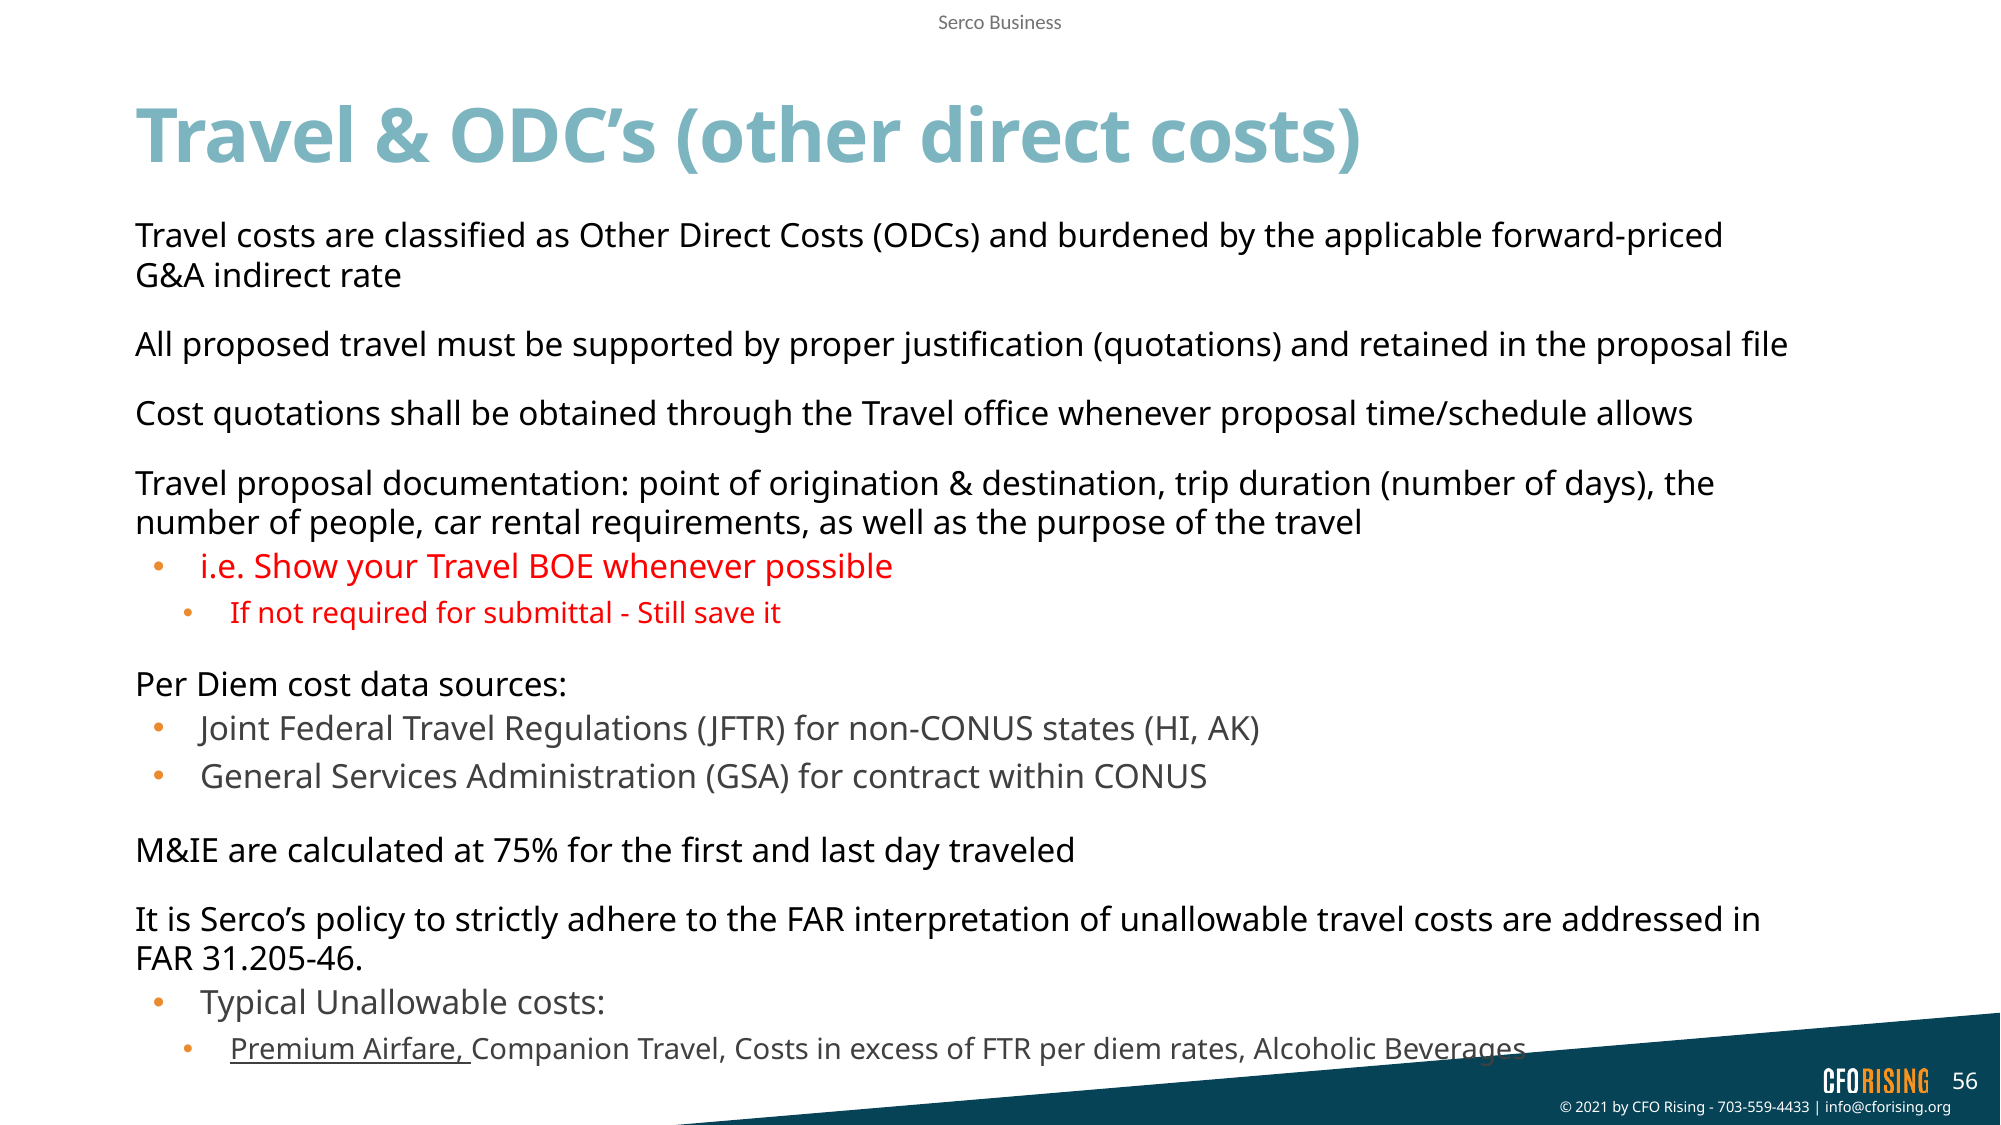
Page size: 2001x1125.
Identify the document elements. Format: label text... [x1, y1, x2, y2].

slide_number 56 [1937, 1052, 2000, 1113]
title Travel & ODC’s (other direct costs) [120, 49, 1845, 186]
list Travel costs are classified as Other Direct Costs (ODCs) and burdened by the applicable forward-priced G&A indirect rate All proposed travel must be supported by proper justification (quotations) and retained in the proposal file Cost quotations shall be obtained through the Travel office whenever proposal time/schedule allows Travel proposal documentation: point of origination & destination, trip duration (number of days), the number of people, car rental requirements, as well as the purpose of the travel i.e. Show your Travel BOE whenever possible If not required for submittal - Still save it Per Diem cost data sources: Joint Federal Travel Regulations (JFTR) for non-CONUS states (HI, AK) General Services Administration (GSA) for contract within CONUS M&IE are calculated at 75% for the first and last day traveled It is Serco’s policy to strictly adhere to the FAR interpretation of unallowable travel costs are addressed in FAR 31.205-46. Typical Unallowable costs: Premium Airfare, Companion Travel, Costs in excess of FTR per diem rates, Alcoholic Beverages [120, 207, 1797, 1084]
